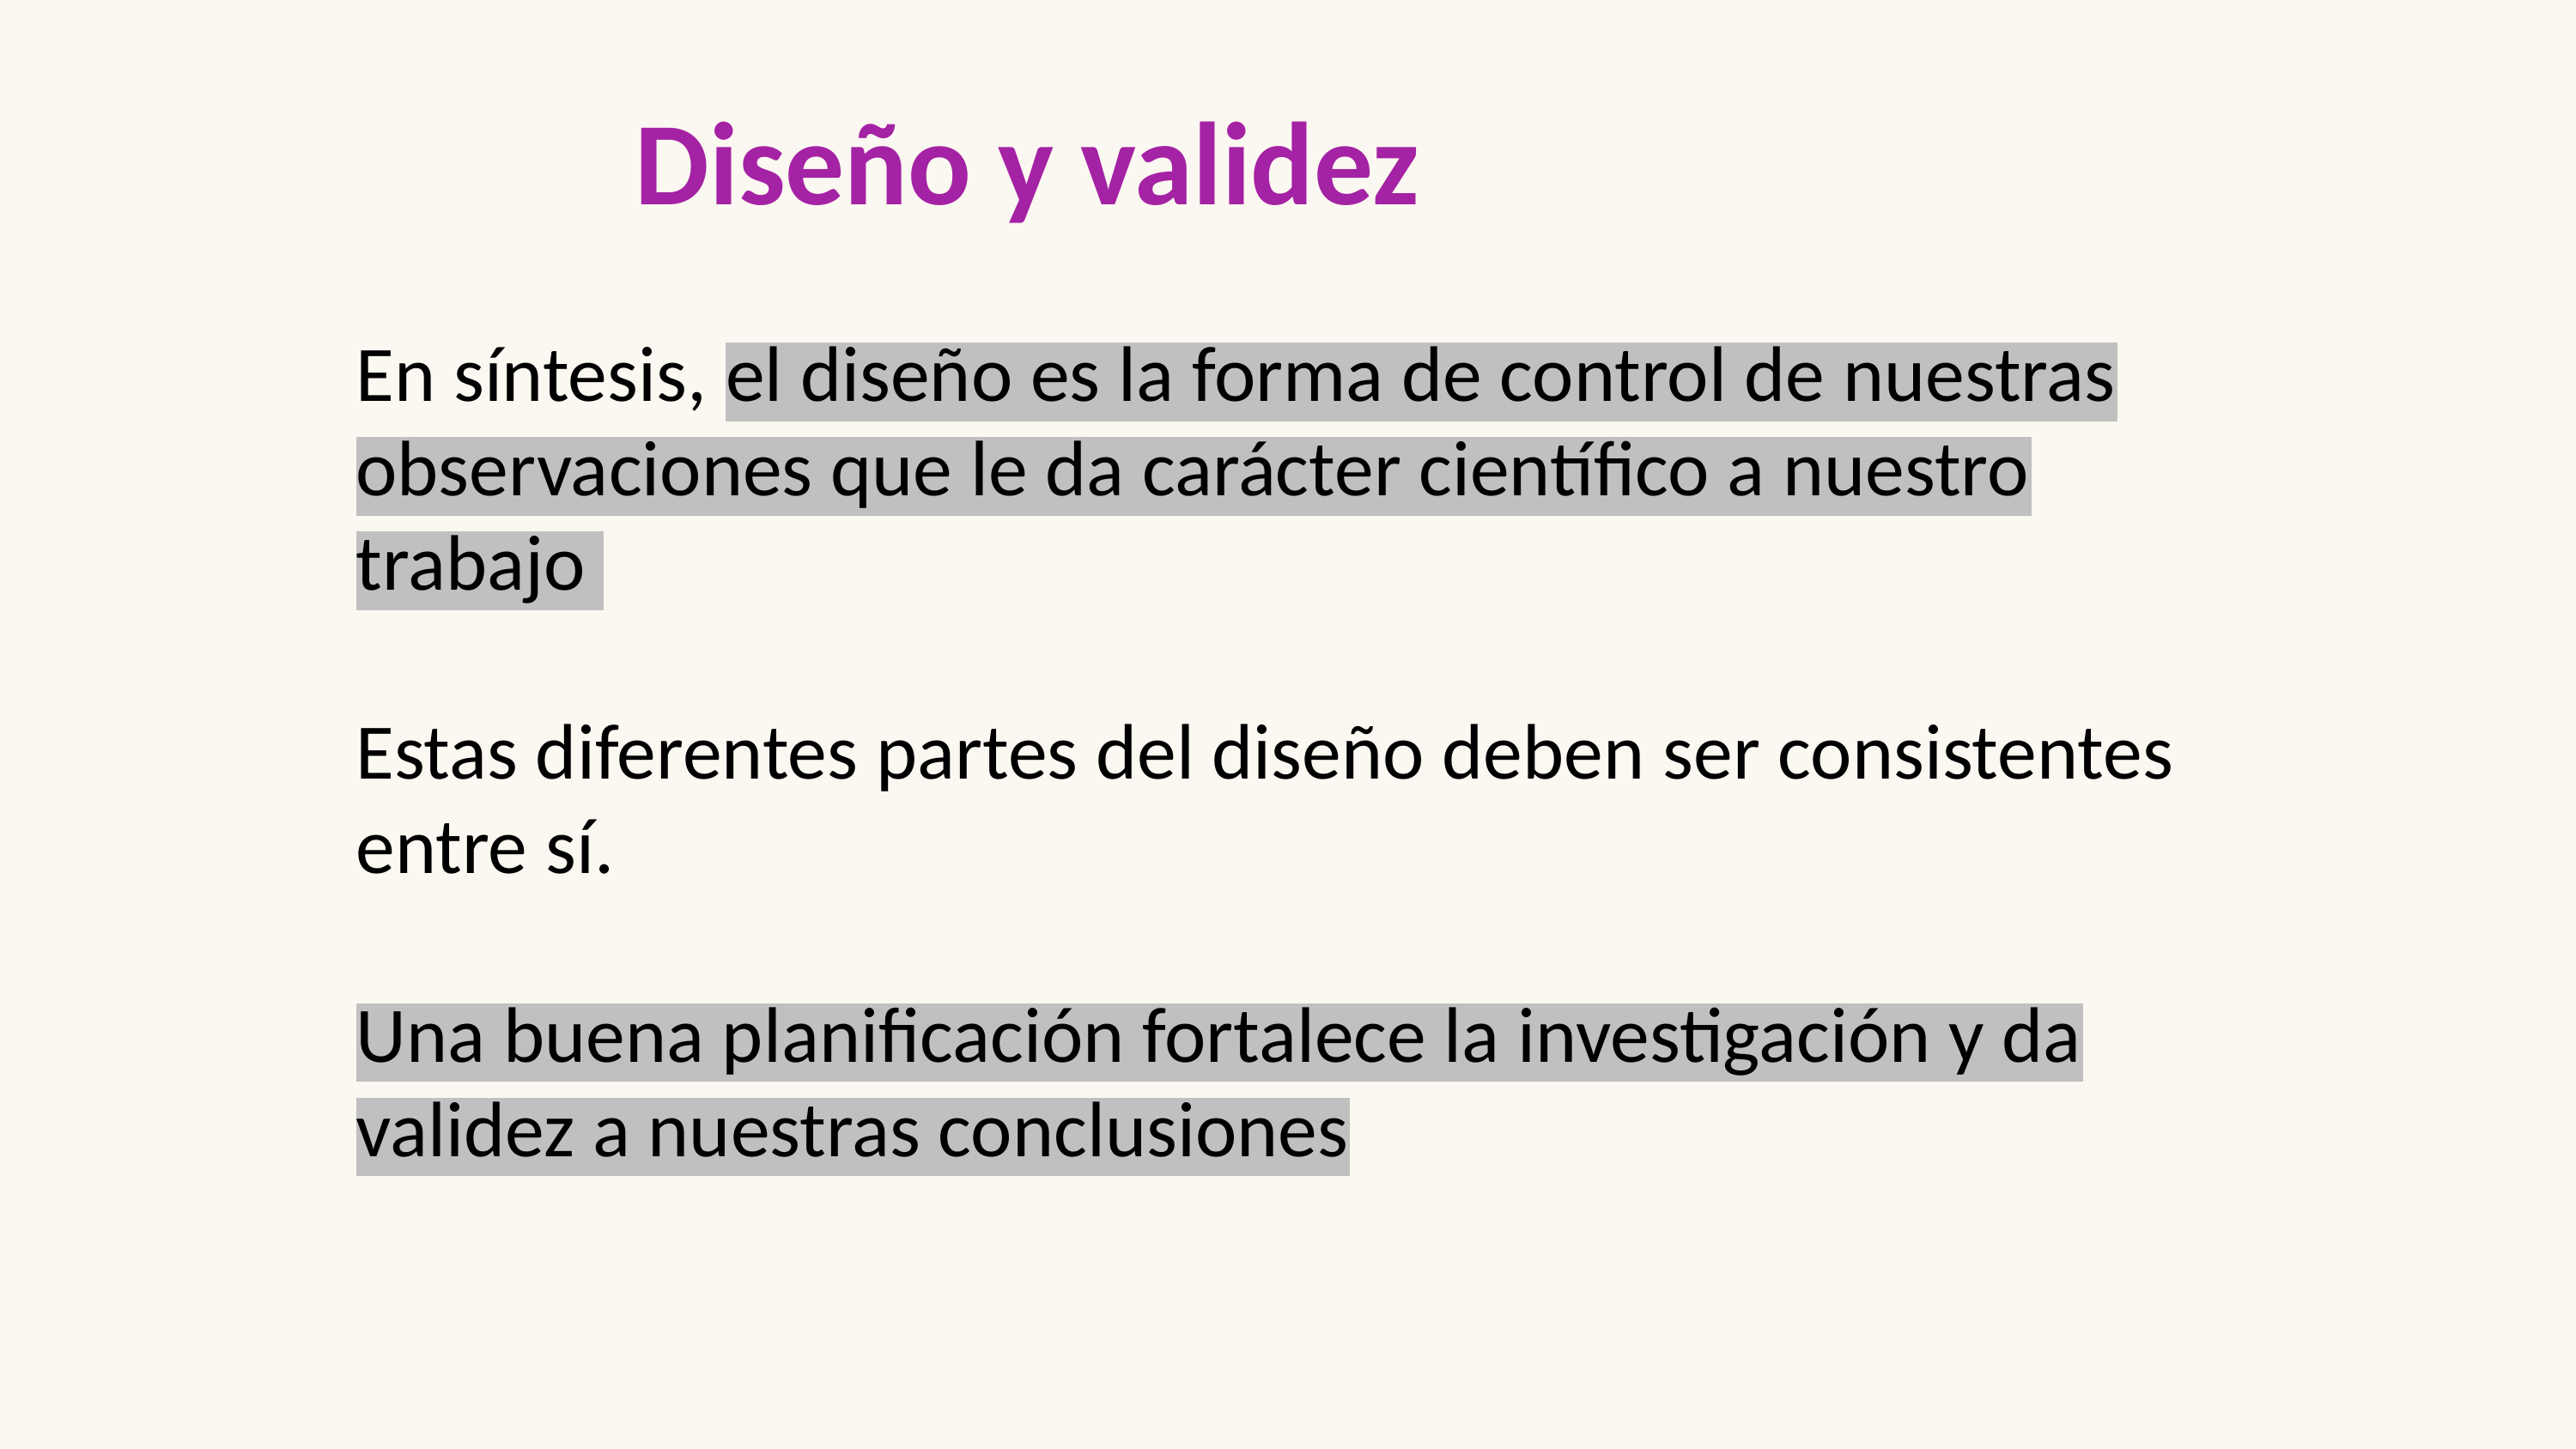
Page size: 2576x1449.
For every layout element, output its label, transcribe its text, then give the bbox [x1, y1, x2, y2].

text_box En síntesis, el diseño es la forma de control de nuestras observaciones que le da carácter científico a nuestro trabajo Estas diferentes partes del diseño deben ser consistentes entre sí. Una buena planificación fortalece la investigación y da validez a nuestras conclusiones [343, 316, 2265, 1179]
text_box Diseño y validez [623, 80, 1621, 235]
